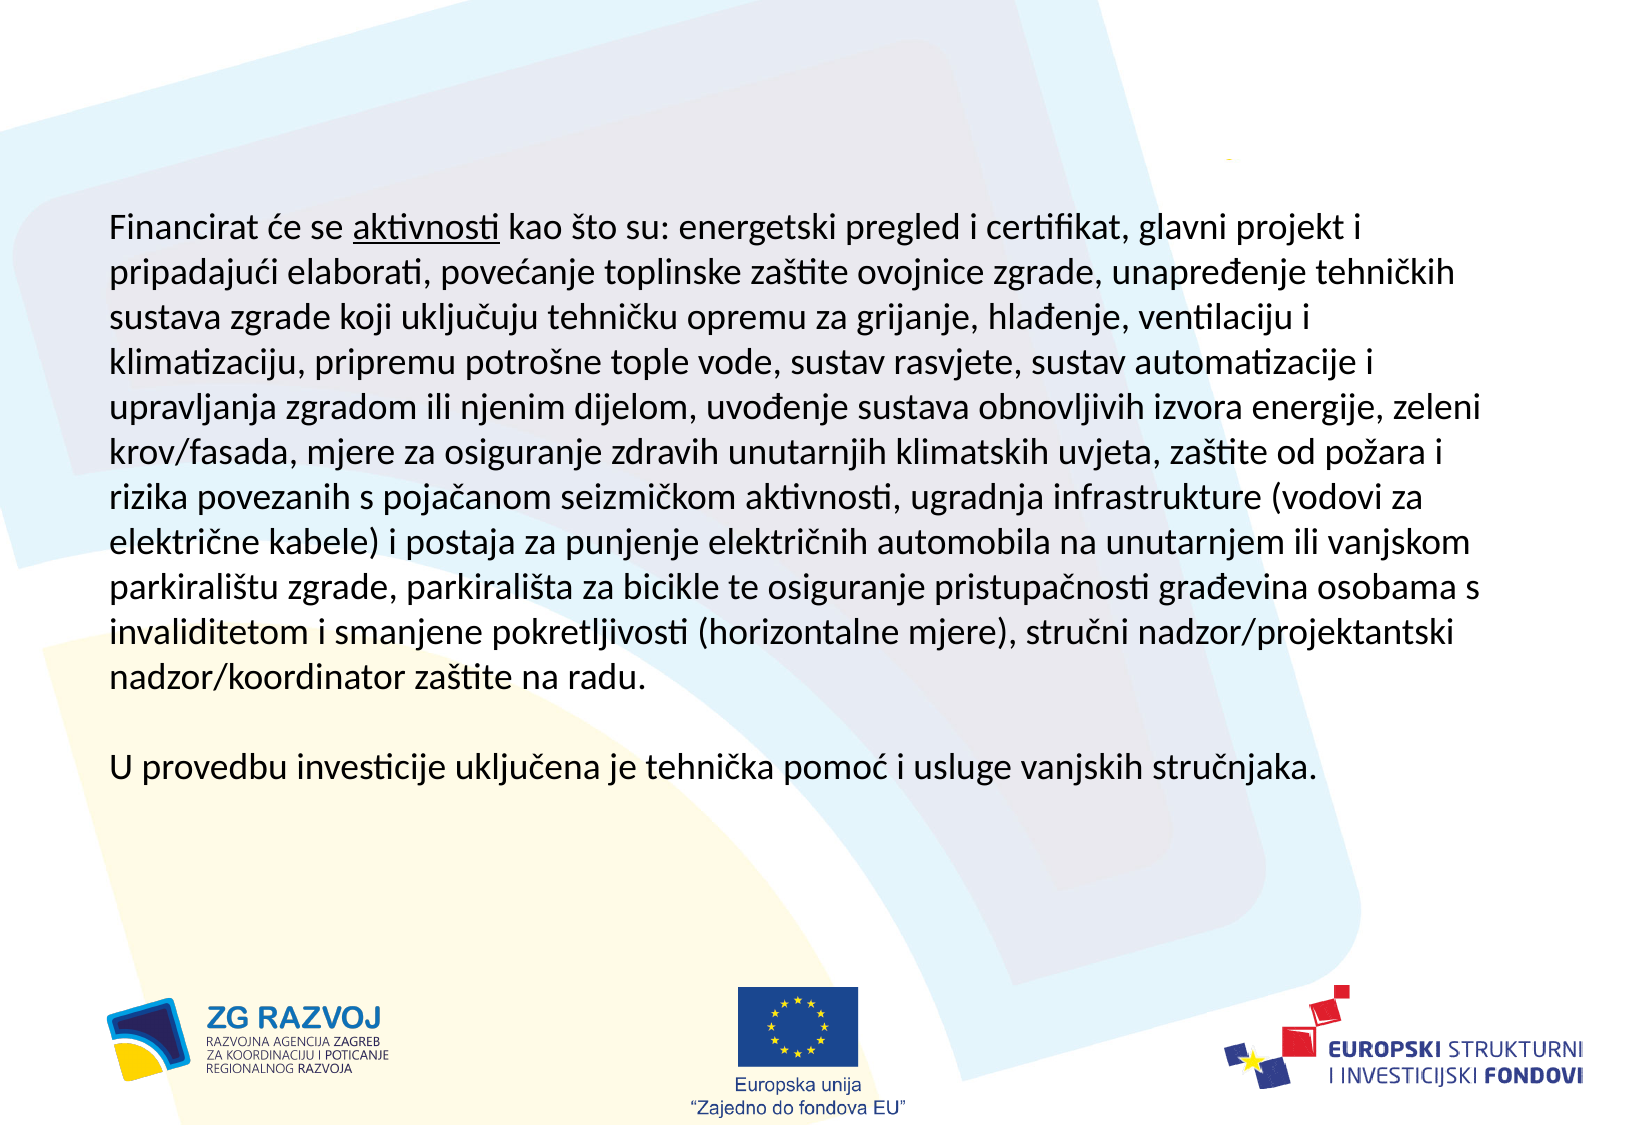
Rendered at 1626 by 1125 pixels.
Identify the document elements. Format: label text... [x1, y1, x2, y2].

text_box Financirat će se aktivnosti kao što su: energetski pregled i certifikat, glavni projekt i pripadajući elaborati, povećanje toplinske zaštite ovojnice zgrade, unapređenje tehničkih sustava zgrade koji uključuju tehničku opremu za grijanje, hlađenje, ventilaciju i klimatizaciju, pripremu potrošne tople vode, sustav rasvjete, sustav automatizacije i upravljanja zgradom ili njenim dijelom, uvođenje sustava obnovljivih izvora energije, zeleni krov/fasada, mjere za osiguranje zdravih unutarnjih klimatskih uvjeta, zaštite od požara i rizika povezanih s pojačanom seizmičkom aktivnosti, ugradnja infrastrukture (vodovi za električne kabele) i postaja za punjenje električnih automobila na unutarnjem ili vanjskom parkiralištu zgrade, parkirališta za bicikle te osiguranje pristupačnosti građevina osobama s invaliditetom i smanjene pokretljivosti (horizontalne mjere), stručni nadzor/projektantski nadzor/koordinator zaštite na radu. U provedbu investicije uključena je tehnička pomoć i usluge vanjskih stručnjaka. [94, 194, 1529, 1035]
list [1224, 985, 1583, 1089]
picture [0, 0, 1626, 1125]
